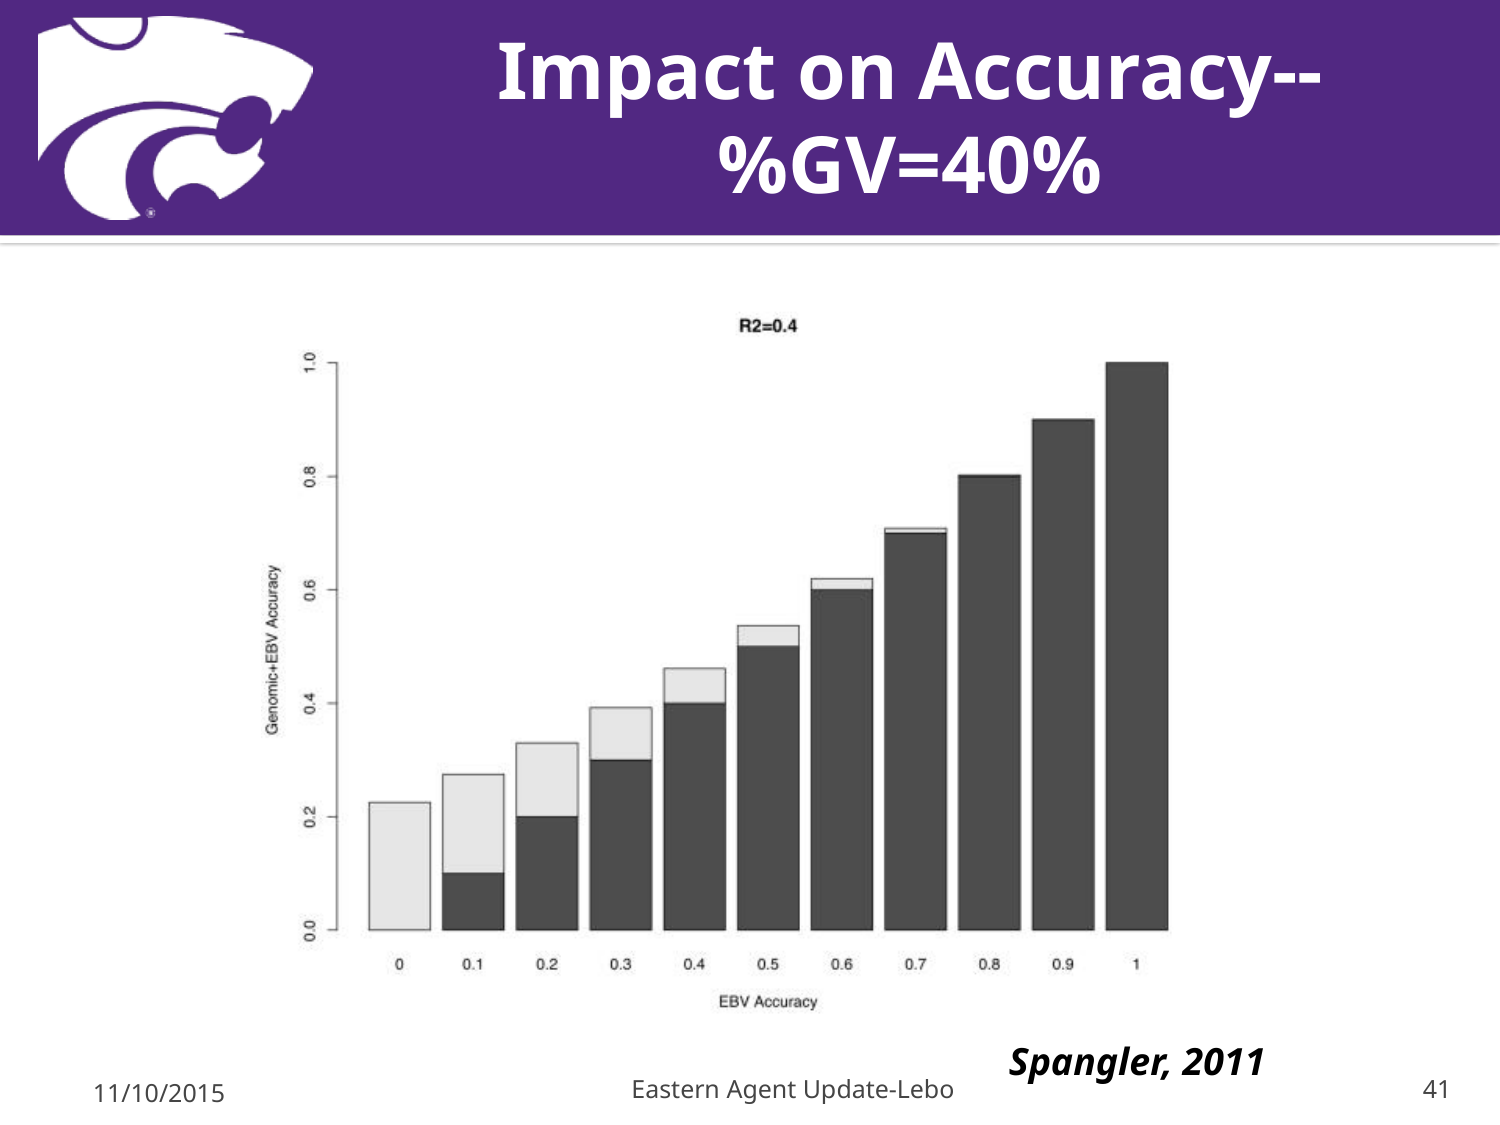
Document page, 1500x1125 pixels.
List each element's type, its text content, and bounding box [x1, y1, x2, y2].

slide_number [75, 1062, 249, 1108]
picture [38, 16, 313, 220]
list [74, 287, 1425, 1031]
title Impact on Accuracy--%GV=40% [337, 12, 1475, 218]
slide_number 41 [1345, 1062, 1467, 1108]
text_box Spangler, 2011 [949, 1039, 1325, 1062]
footer Eastern Agent Update-Lebo [249, 1062, 1337, 1108]
